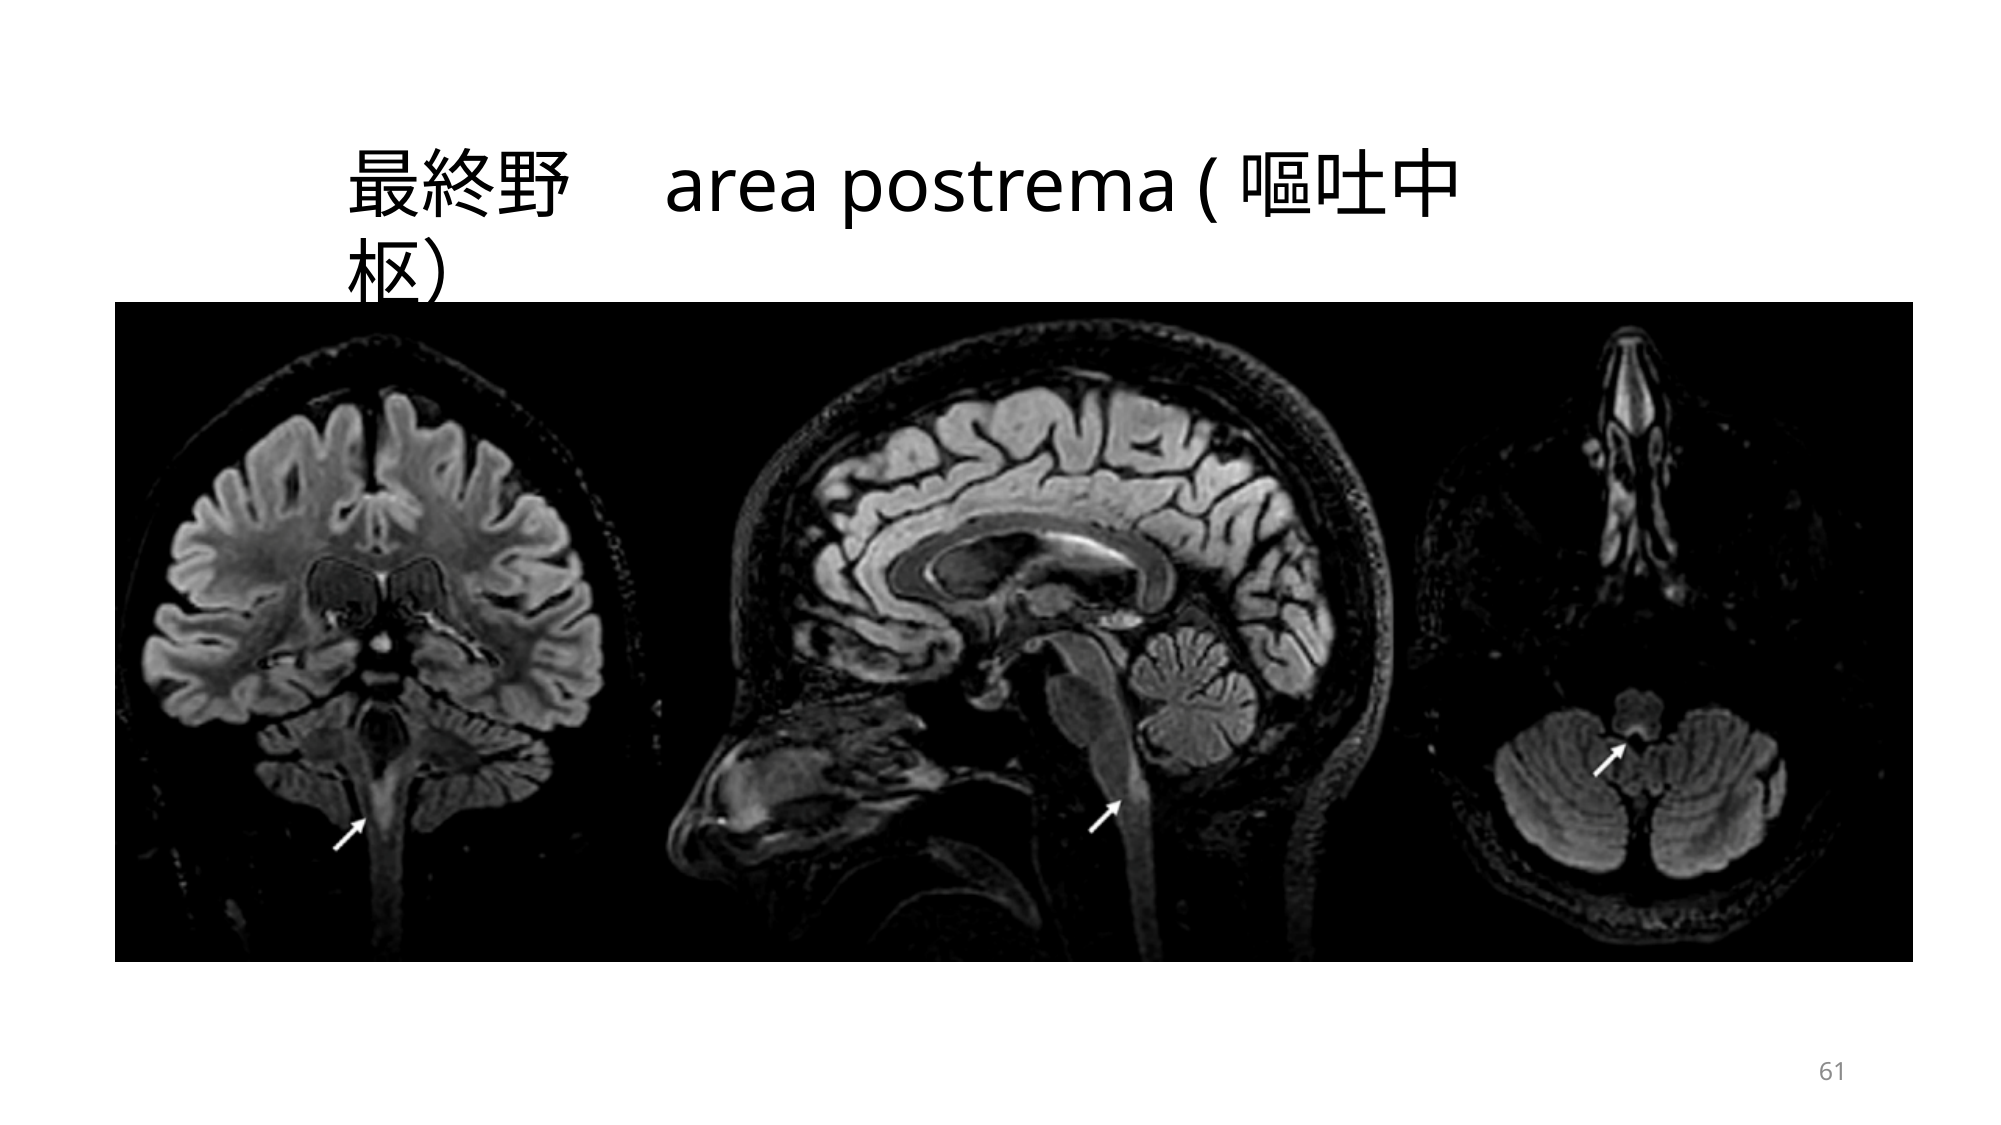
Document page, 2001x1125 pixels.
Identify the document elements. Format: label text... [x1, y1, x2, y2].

slide_number 61 [1412, 1042, 1863, 1103]
text_box 最終野 area postrema (嘔吐中枢） [331, 129, 1555, 302]
picture [115, 302, 1913, 962]
